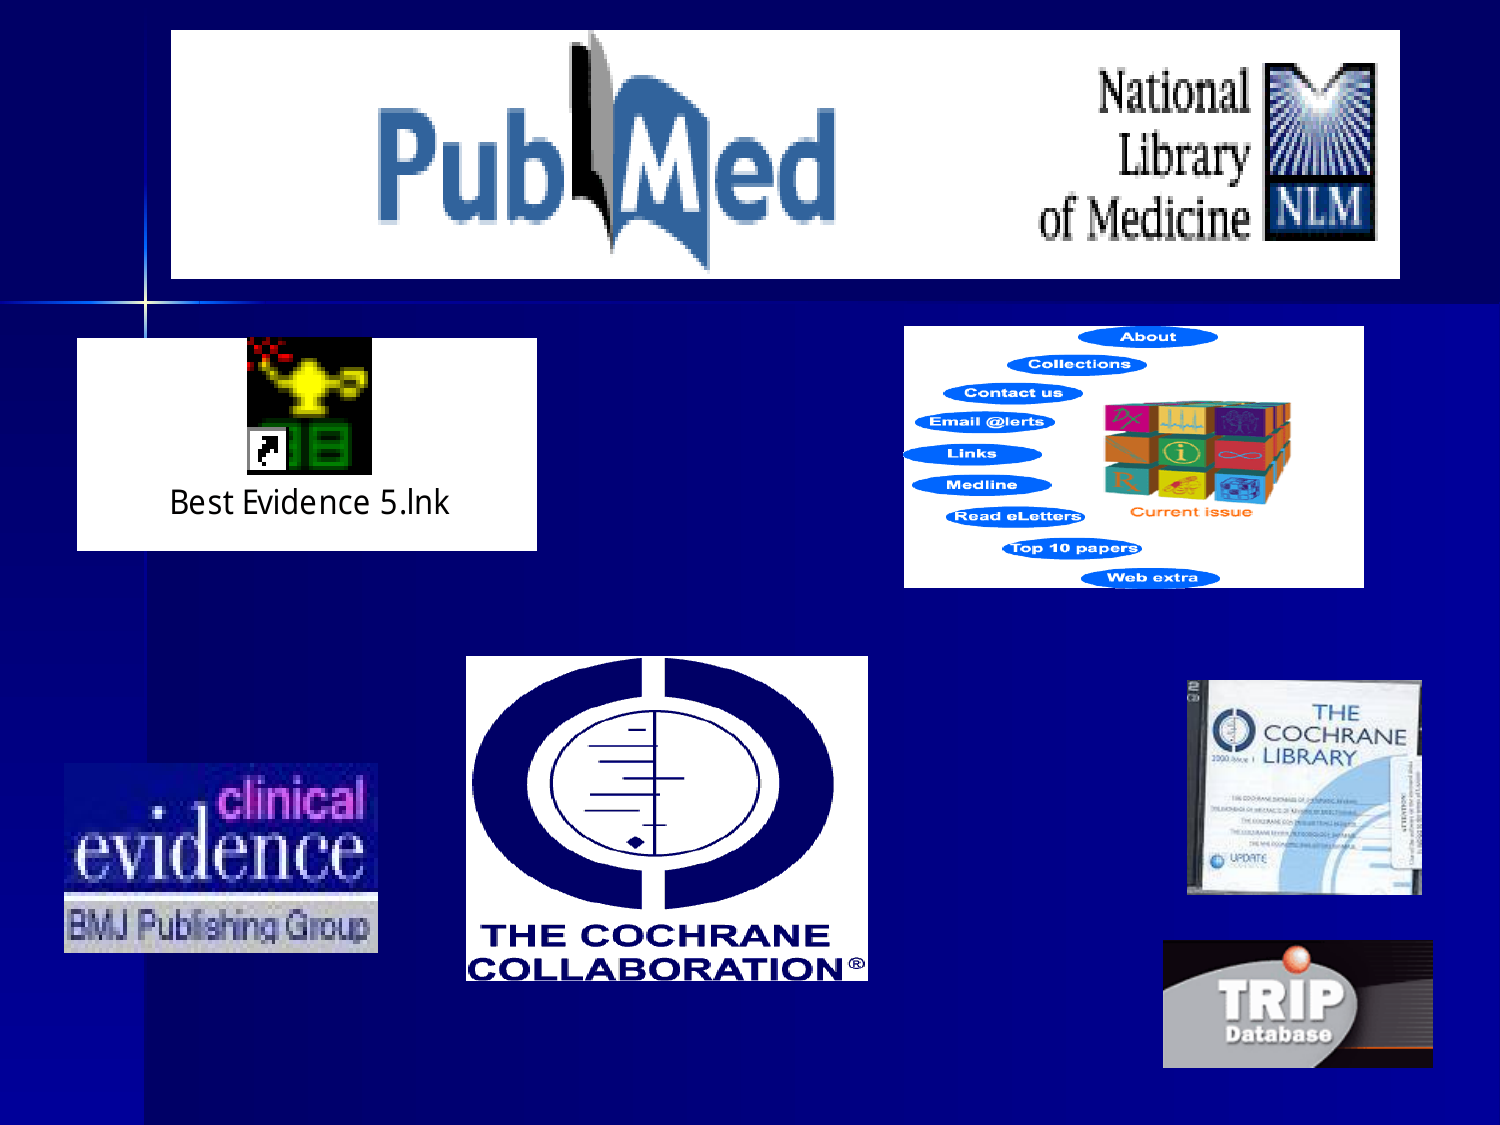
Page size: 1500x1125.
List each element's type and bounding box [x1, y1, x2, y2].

list [1163, 940, 1433, 1068]
text_box [76, 337, 538, 551]
picture [466, 656, 869, 981]
picture [1186, 680, 1422, 896]
text_box [903, 325, 1365, 589]
list [64, 763, 379, 953]
picture [170, 30, 1400, 280]
